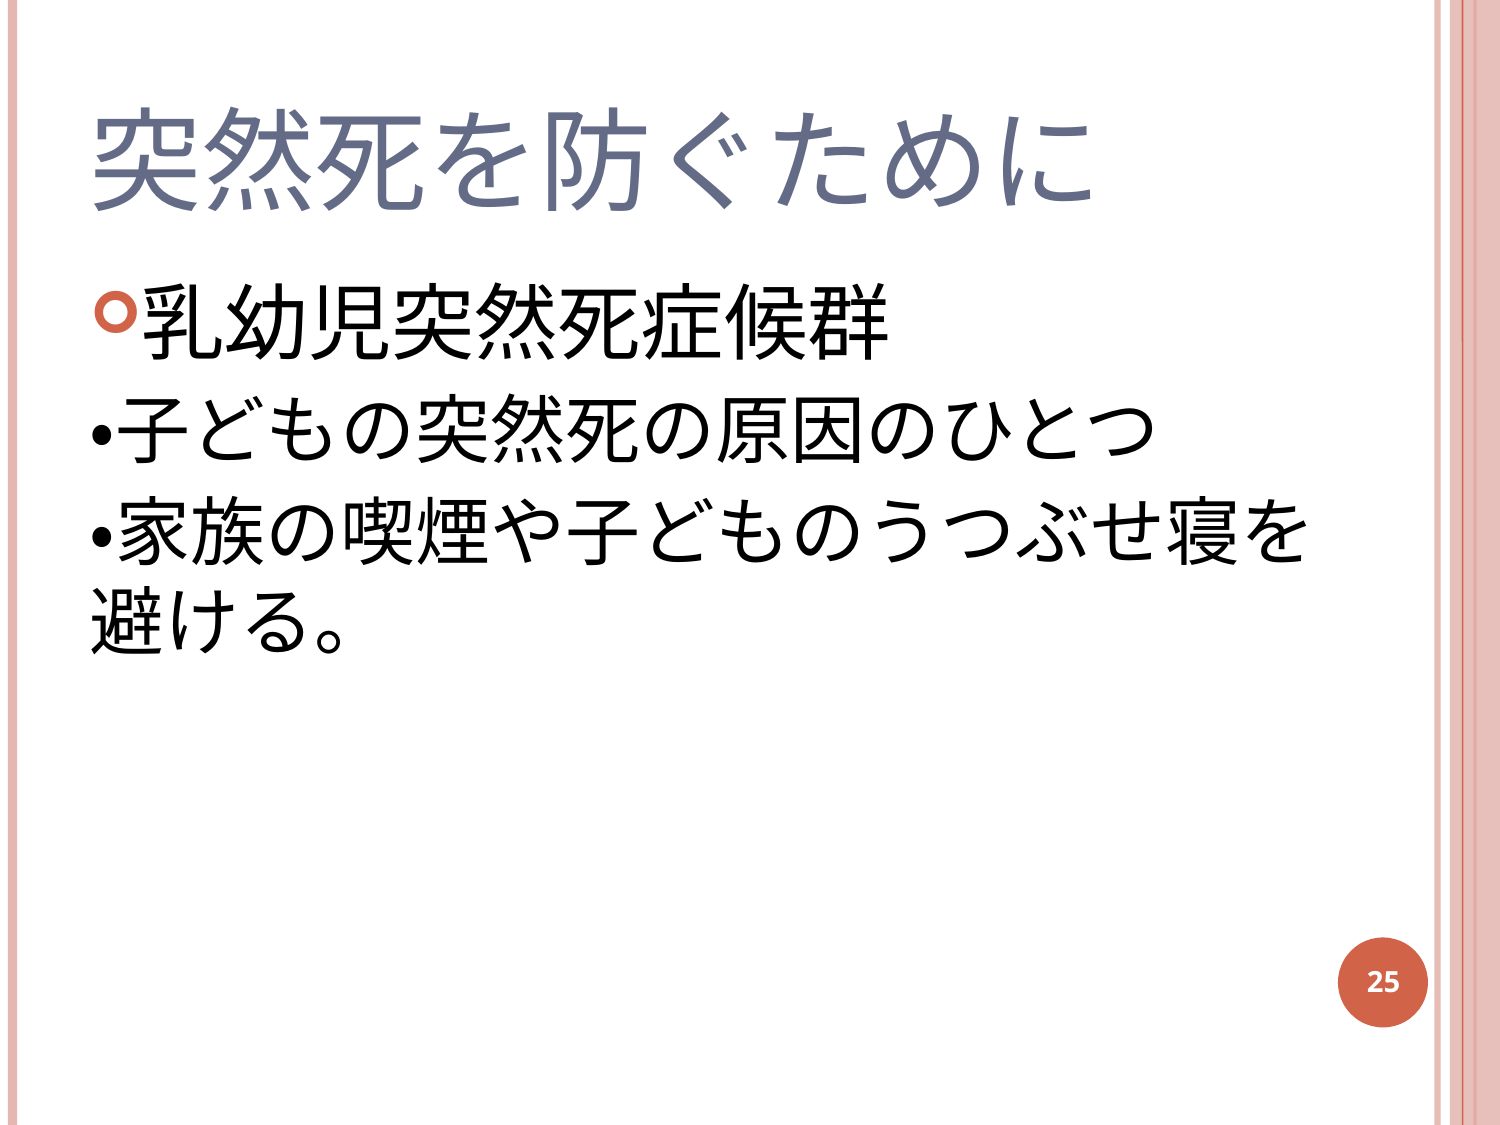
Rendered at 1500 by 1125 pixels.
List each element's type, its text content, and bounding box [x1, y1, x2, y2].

slide_number 25 [1333, 940, 1434, 1027]
list 乳幼児突然死症候群 ・子どもの突然死の原因のひとつ ・家族の喫煙や子どものうつぶせ寝を避ける。 [75, 262, 1388, 1125]
text_box 突然死を防ぐために [75, 45, 1412, 233]
